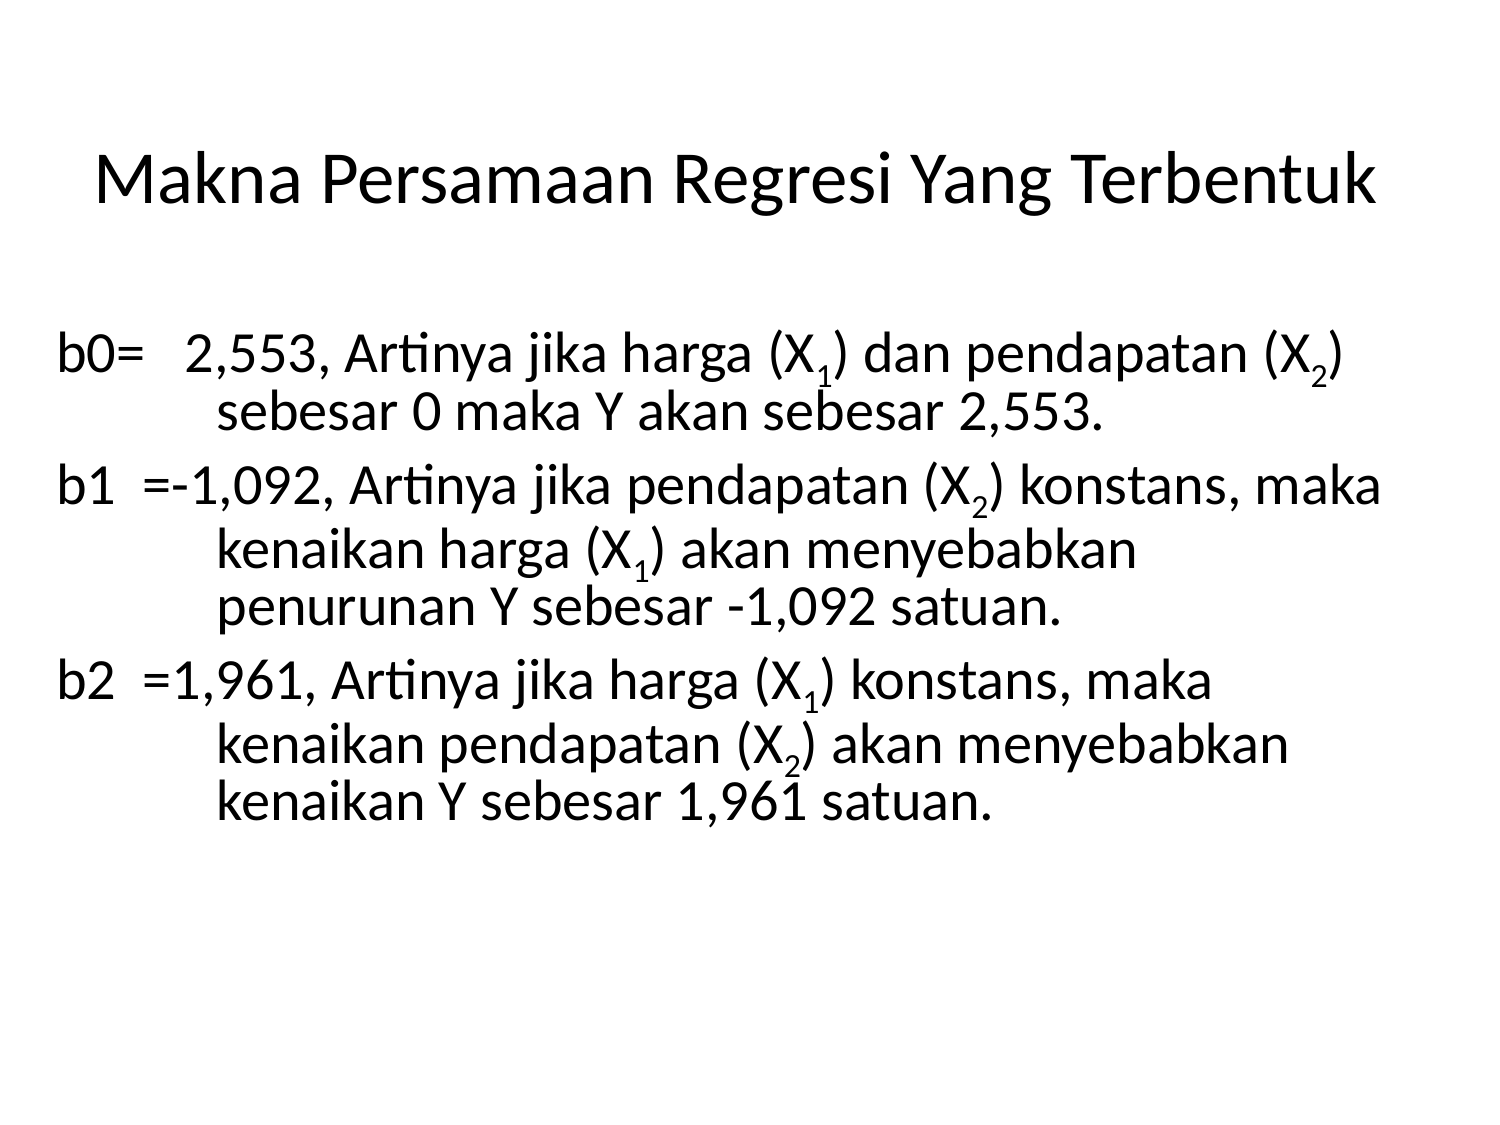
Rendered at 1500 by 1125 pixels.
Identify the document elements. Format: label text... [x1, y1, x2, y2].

title Makna Persamaan Regresi Yang Terbentuk [37, 75, 1436, 272]
list b0= 2,553, Artinya jika harga (X1) dan pendapatan (X2) sebesar 0 maka Y akan sebesar 2,553. b1 =-1,092, Artinya jika pendapatan (X2) konstans, maka kenaikan harga (X1) akan menyebabkan penurunan Y sebesar -1,092 satuan. b2 =1,961, Artinya jika harga (X1) konstans, maka kenaikan pendapatan (X2) akan menyebabkan kenaikan Y sebesar 1,961 satuan. [41, 314, 1404, 990]
